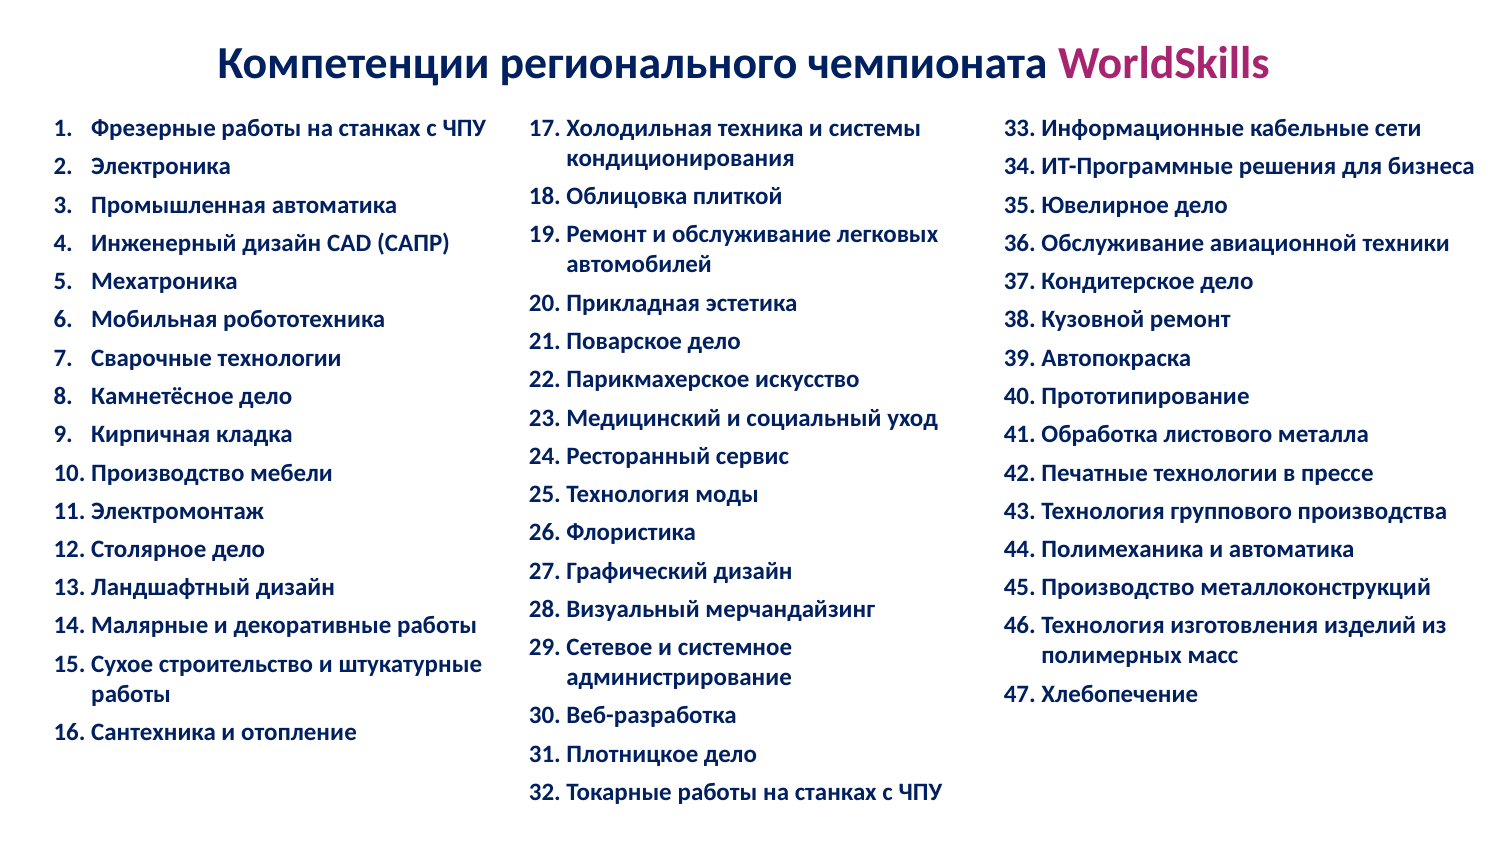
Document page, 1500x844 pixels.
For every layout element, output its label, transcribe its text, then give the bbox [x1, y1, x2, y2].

title Компетенции регионального чемпионата WorldSkills [96, 32, 1391, 94]
text_box Фрезерные работы на станках с ЧПУ Электроника Промышленная автоматика Инженерный дизайн CAD (САПР) Мехатроника Мобильная робототехника Сварочные технологии Камнетёсное дело Кирпичная кладка Производство мебели Электромонтаж Столярное дело Ландшафтный дизайн Малярные и декоративные работы Сухое строительство и штукатурные работы Сантехника и отопление Холодильная техника и системы кондиционирования Облицовка плиткой Ремонт и обслуживание легковых автомобилей Прикладная эстетика Поварское дело Парикмахерское искусство Медицинский и социальный уход Ресторанный сервис Технология моды Флористика Графический дизайн Визуальный мерчандайзинг Сетевое и системное администрирование Веб-разработка Плотницкое дело Токарные работы на станках с ЧПУ Информационные кабельные сети ИТ-Программные решения для бизнеса Ювелирное дело Обслуживание авиационной техники Кондитерское дело Кузовной ремонт Автопокраска Прототипирование Обработка листового металла Печатные технологии в прессе Технология группового производства Полимеханика и автоматика Производство металлоконструкций Технология изготовления изделий из полимерных масс Хлебопечение [38, 104, 1495, 789]
